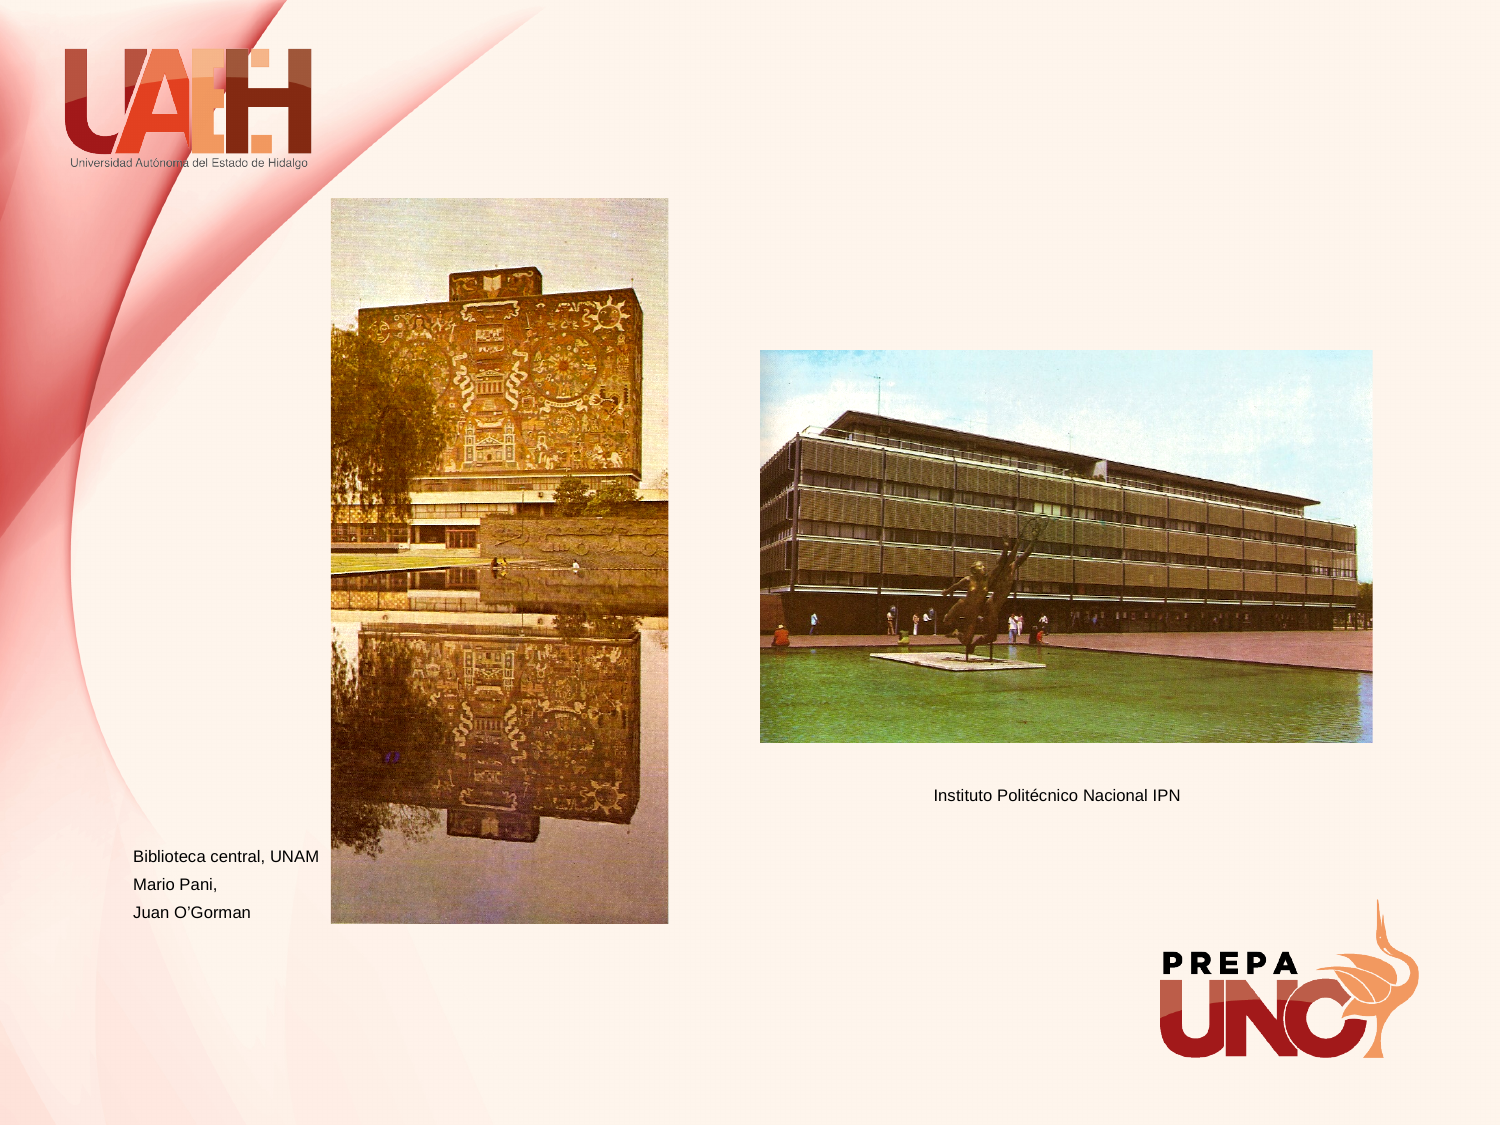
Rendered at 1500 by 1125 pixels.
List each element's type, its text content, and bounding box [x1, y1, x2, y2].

picture [0, 0, 1500, 1125]
text_box Biblioteca central, UNAM Mario Pani, Juan O’Gorman [118, 838, 356, 930]
text_box Instituto Politécnico Nacional IPN [918, 777, 1244, 812]
